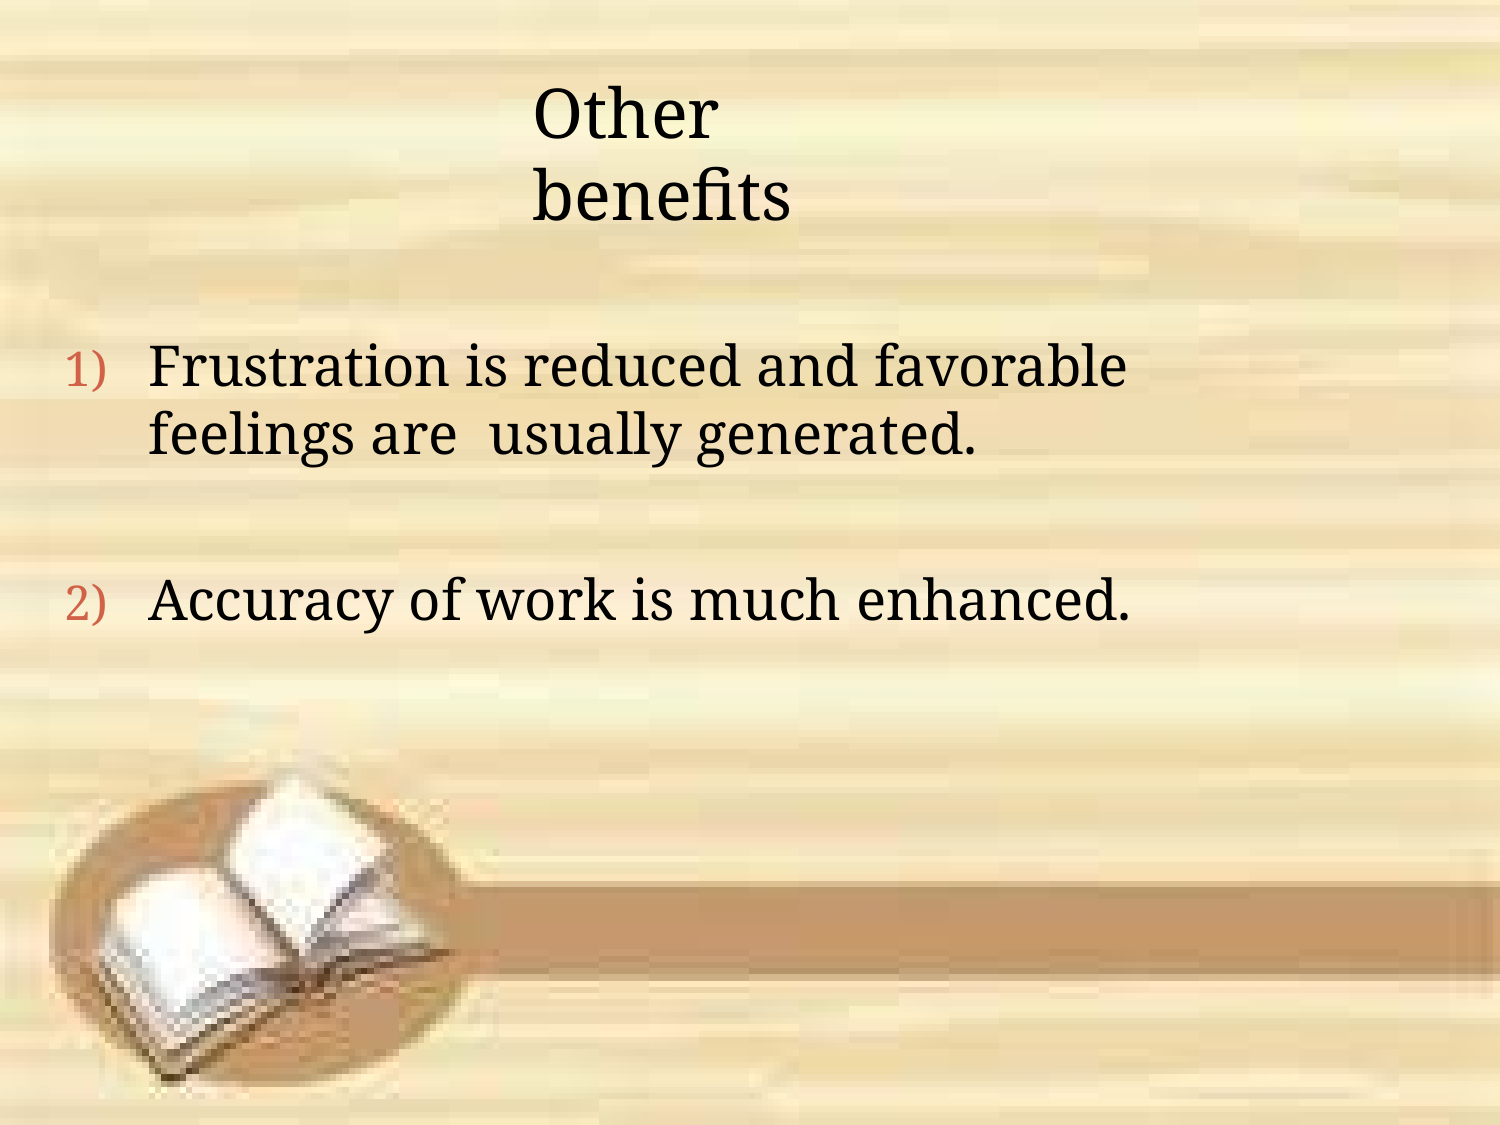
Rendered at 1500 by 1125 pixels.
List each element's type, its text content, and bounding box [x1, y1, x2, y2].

title Other benefits [530, 67, 969, 258]
text_box Frustration is reduced and favorable feelings are usually generated. Accuracy of work is much enhanced. [62, 328, 1350, 632]
picture [0, 0, 1500, 1125]
